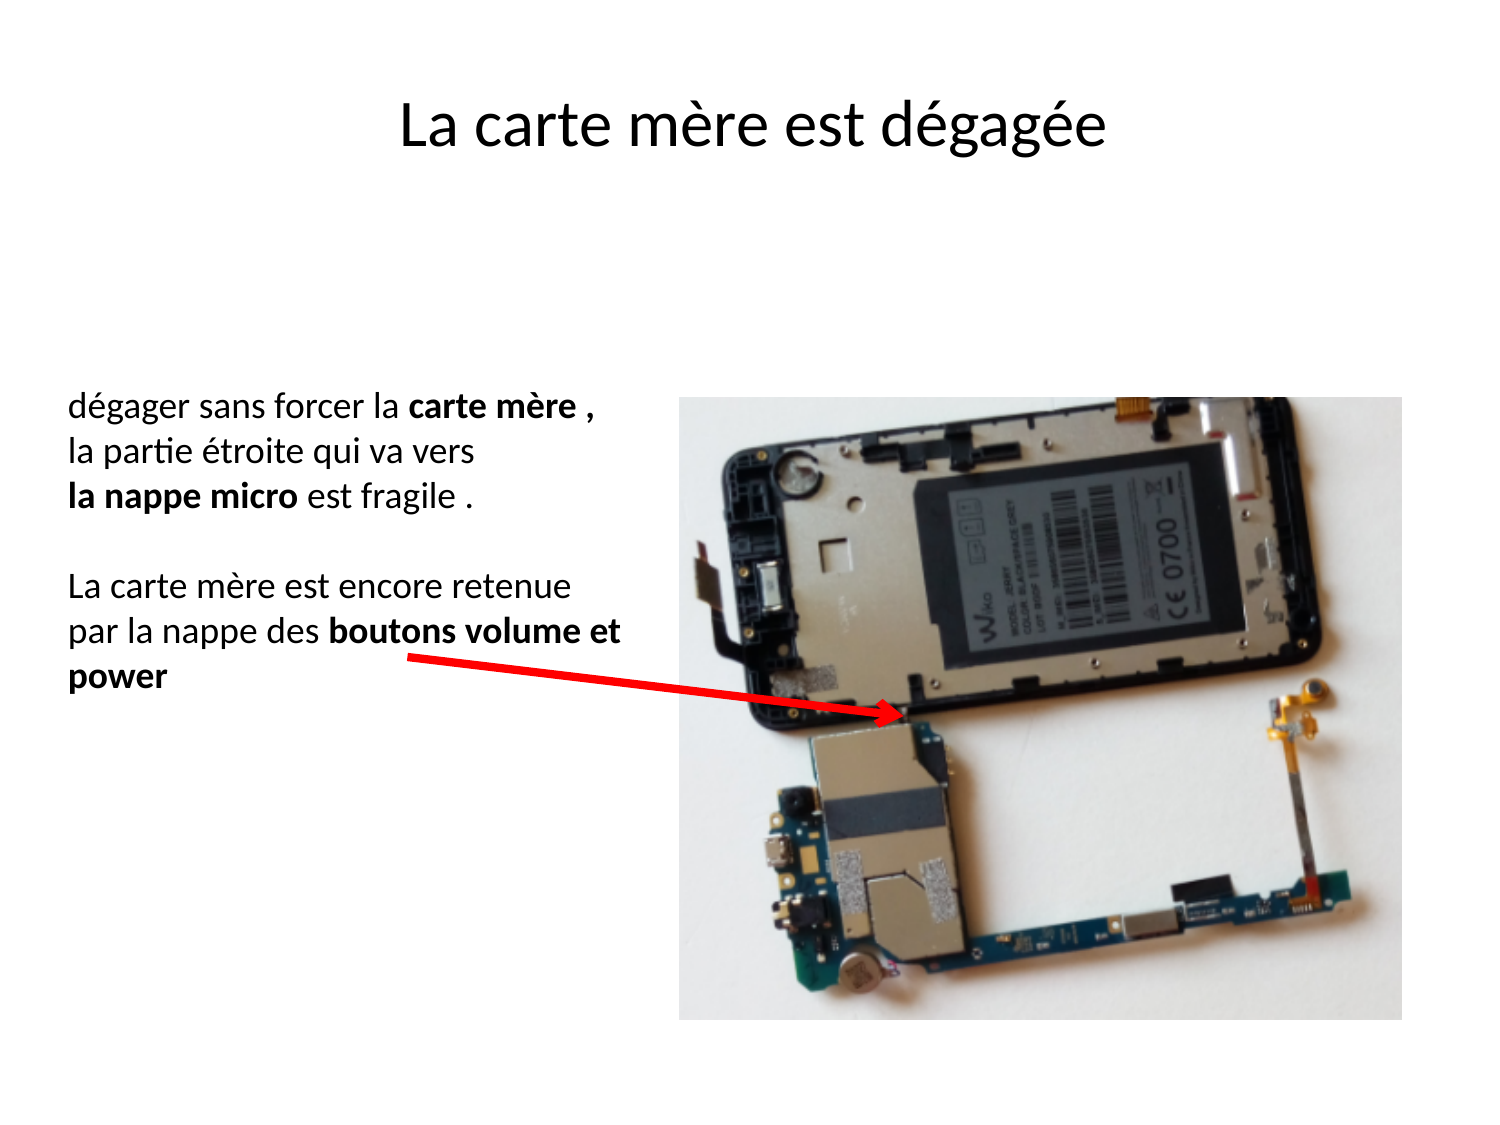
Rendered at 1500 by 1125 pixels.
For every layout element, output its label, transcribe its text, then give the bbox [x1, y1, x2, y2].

picture [678, 396, 1402, 1020]
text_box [407, 656, 904, 717]
text_box dégager sans forcer la carte mère , la partie étroite qui va vers la nappe micro est fragile . La carte mère est encore retenue par la nappe des boutons volume et power [53, 373, 644, 704]
title La carte mère est dégagée [123, 66, 1399, 173]
